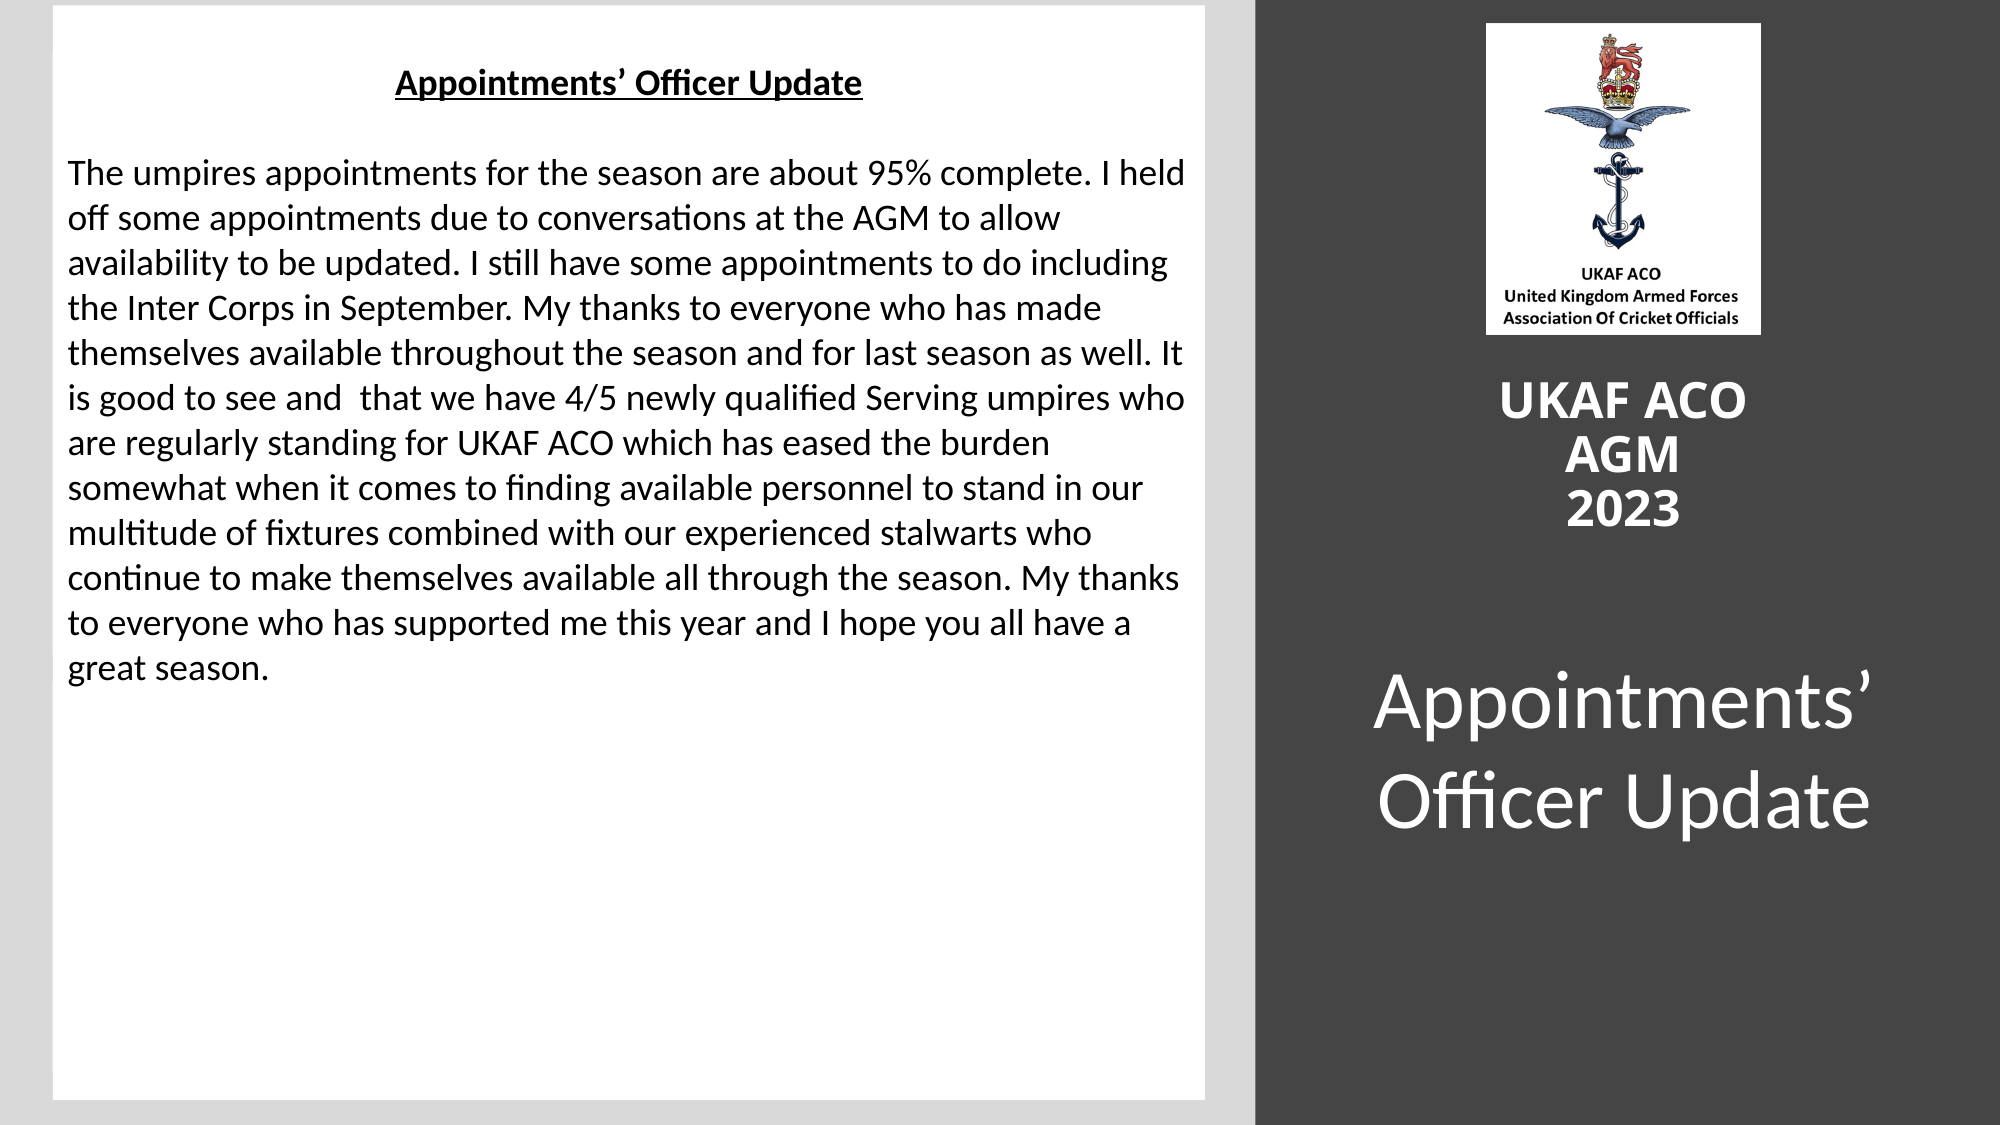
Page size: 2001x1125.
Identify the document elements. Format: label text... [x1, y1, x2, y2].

text_box [0, 0, 1256, 1125]
text_box Appointments’ Officer Update [1293, 538, 1957, 1098]
picture [1486, 23, 1761, 335]
title UKAF ACO AGM 2023 [1264, 364, 1983, 546]
text_box Appointments’ Officer Update The umpires appointments for the season are about 95% complete. I held off some appointments due to conversations at the AGM to allow availability to be updated. I still have some appointments to do including the Inter Corps in September. My thanks to everyone who has made themselves available throughout the season and for last season as well. It is good to see and that we have 4/5 newly qualified Serving umpires who are regularly standing for UKAF ACO which has eased the burden somewhat when it comes to finding available personnel to stand in our multitude of fixtures combined with our experienced stalwarts who continue to make themselves available all through the season. My thanks to everyone who has supported me this year and I hope you all have a great season. [52, 5, 1205, 1101]
